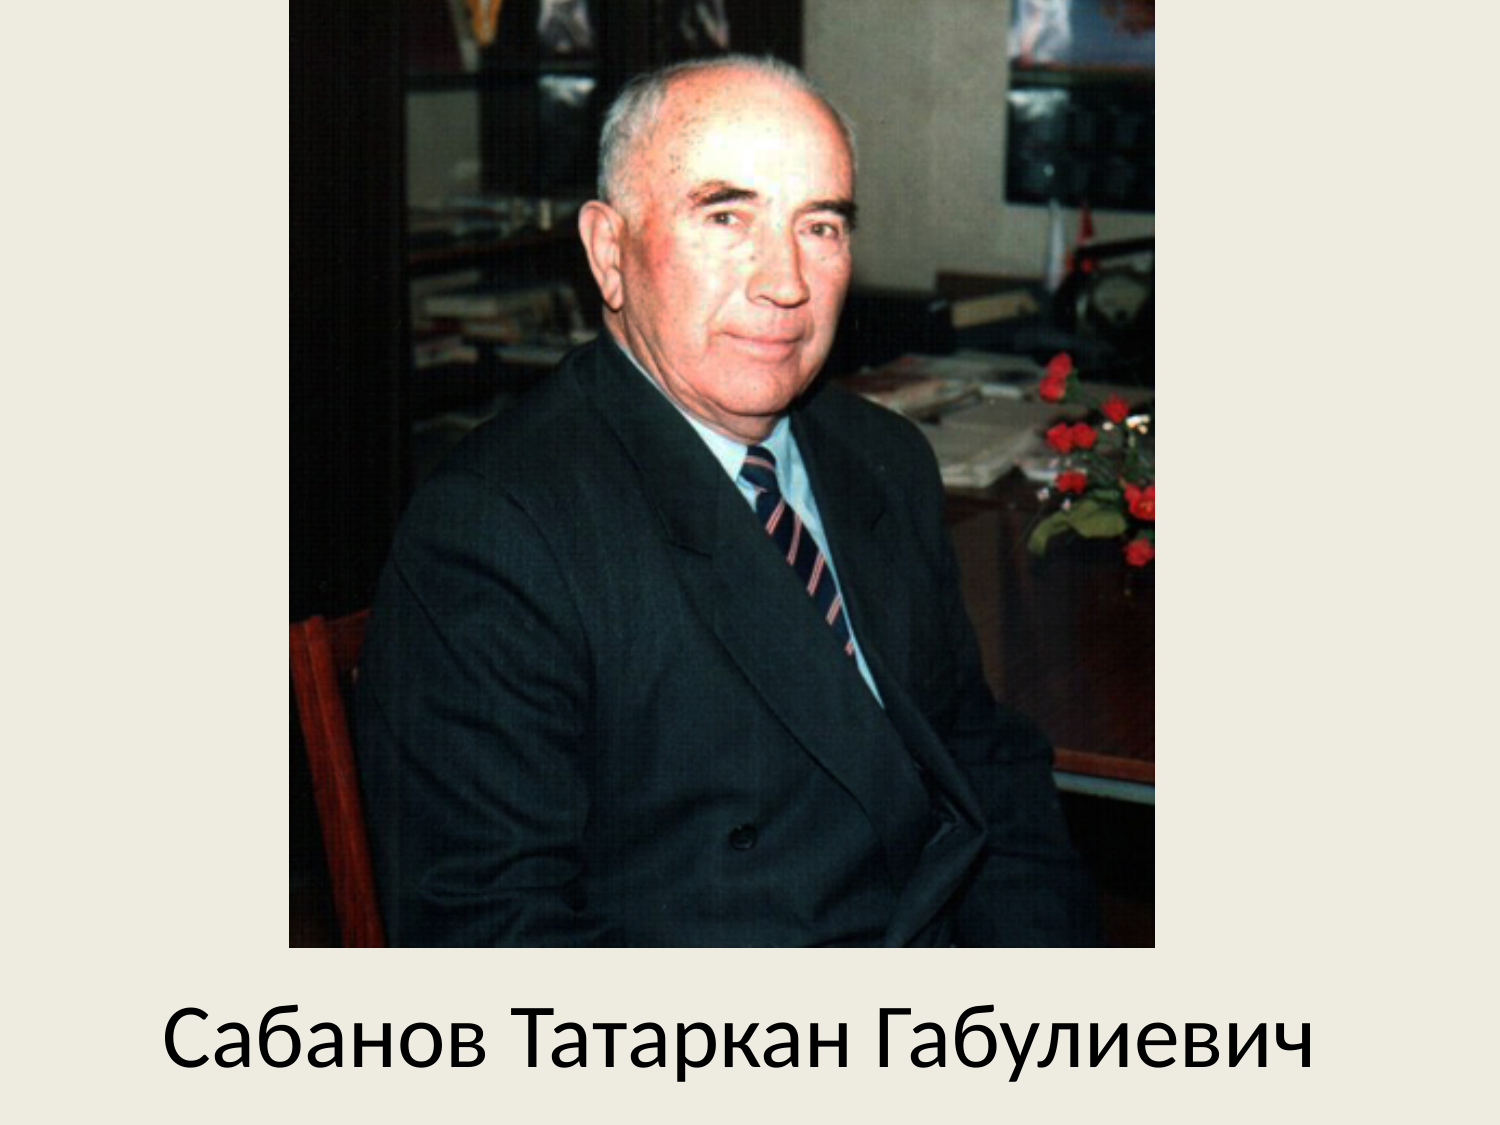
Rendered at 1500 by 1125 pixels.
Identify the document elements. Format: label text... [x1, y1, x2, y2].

title Сабанов Татаркан Габулиевич [64, 937, 1415, 1125]
picture [288, 0, 1155, 948]
